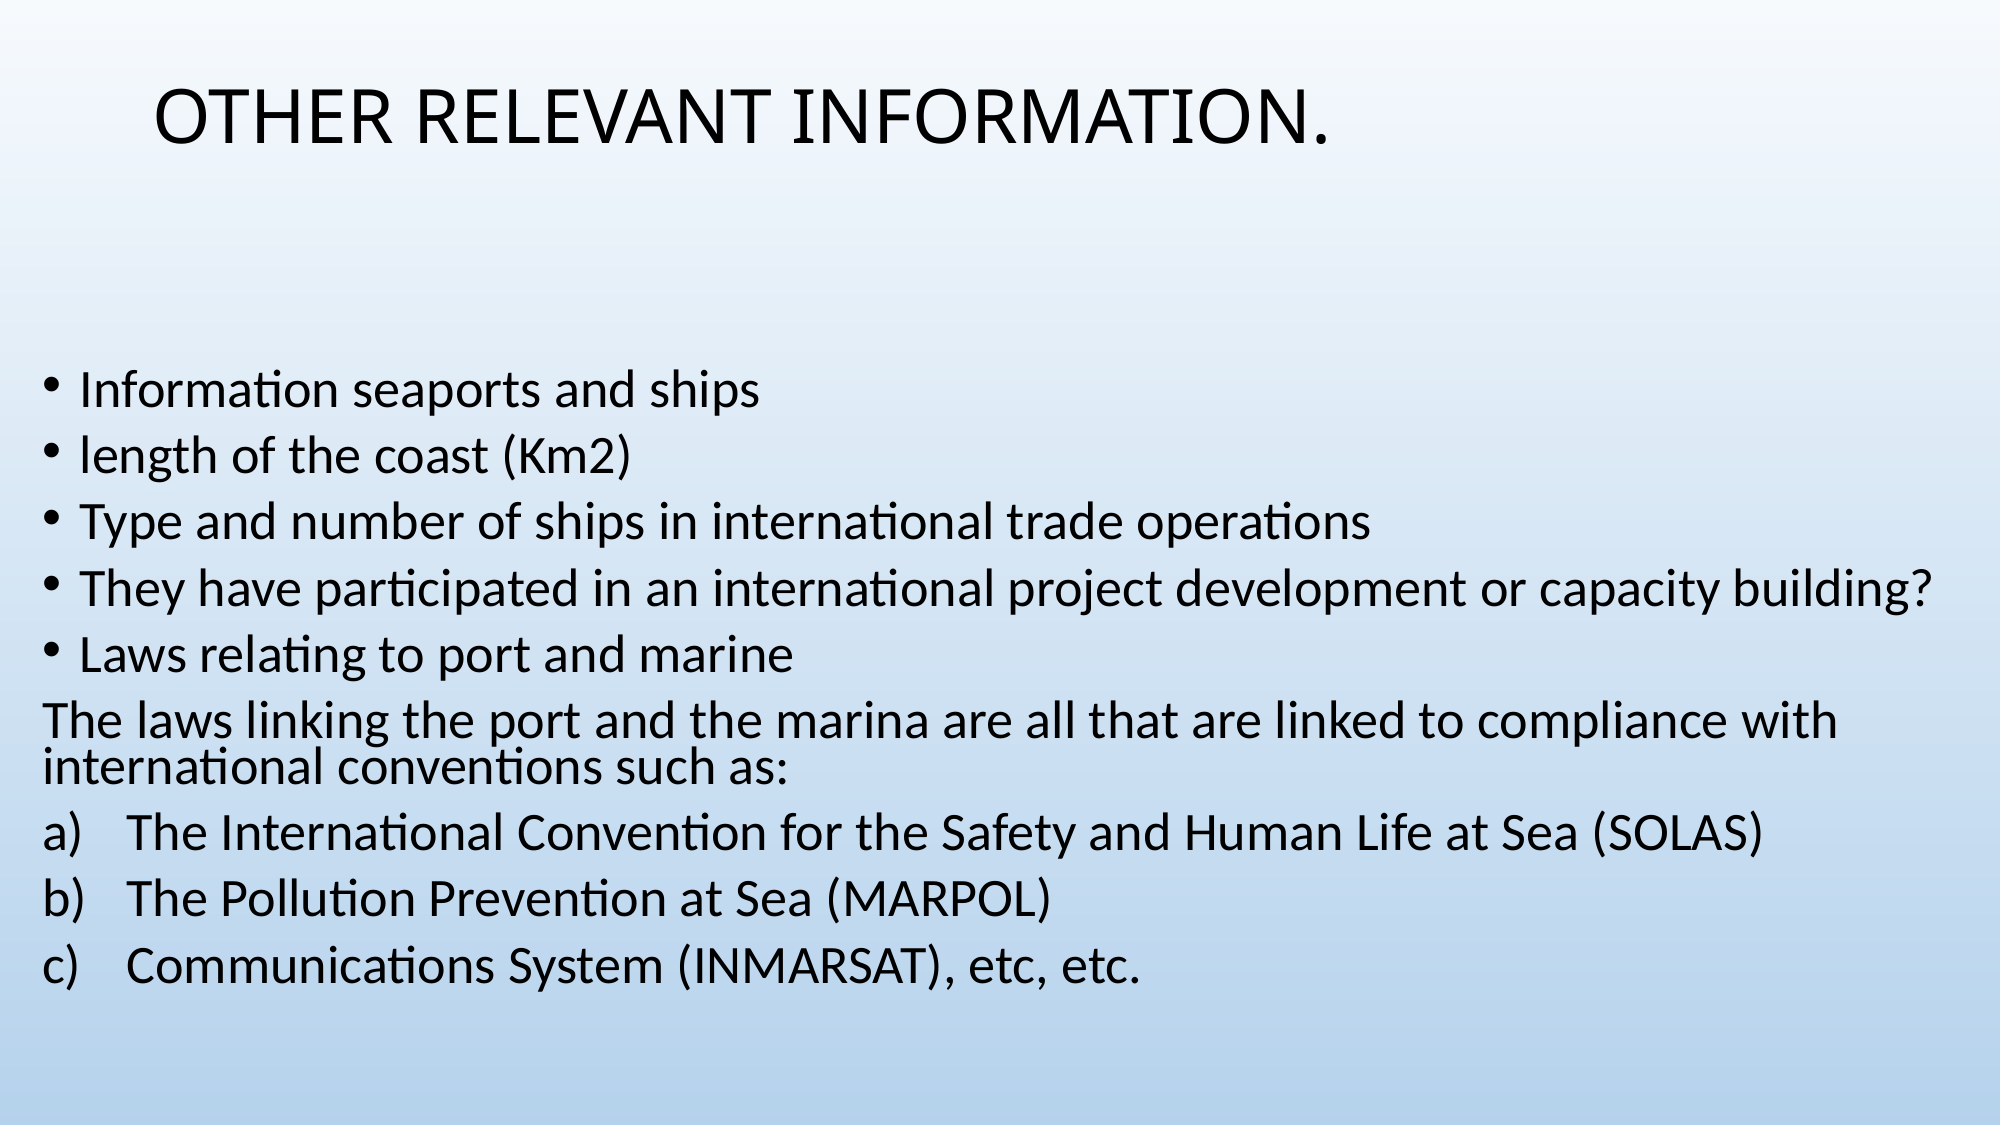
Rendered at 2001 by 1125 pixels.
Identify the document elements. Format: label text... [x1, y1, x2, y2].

list Information seaports and ships length of the coast (Km2) Type and number of ships in international trade operations They have participated in an international project development or capacity building? Laws relating to port and marine The laws linking the port and the marina are all that are linked to compliance with international conventions such as: The International Convention for the Safety and Human Life at Sea (SOLAS) The Pollution Prevention at Sea (MARPOL) Communications System (INMARSAT), etc, etc. [27, 277, 1957, 1014]
title OTHER RELEVANT INFORMATION. [137, 59, 1841, 277]
